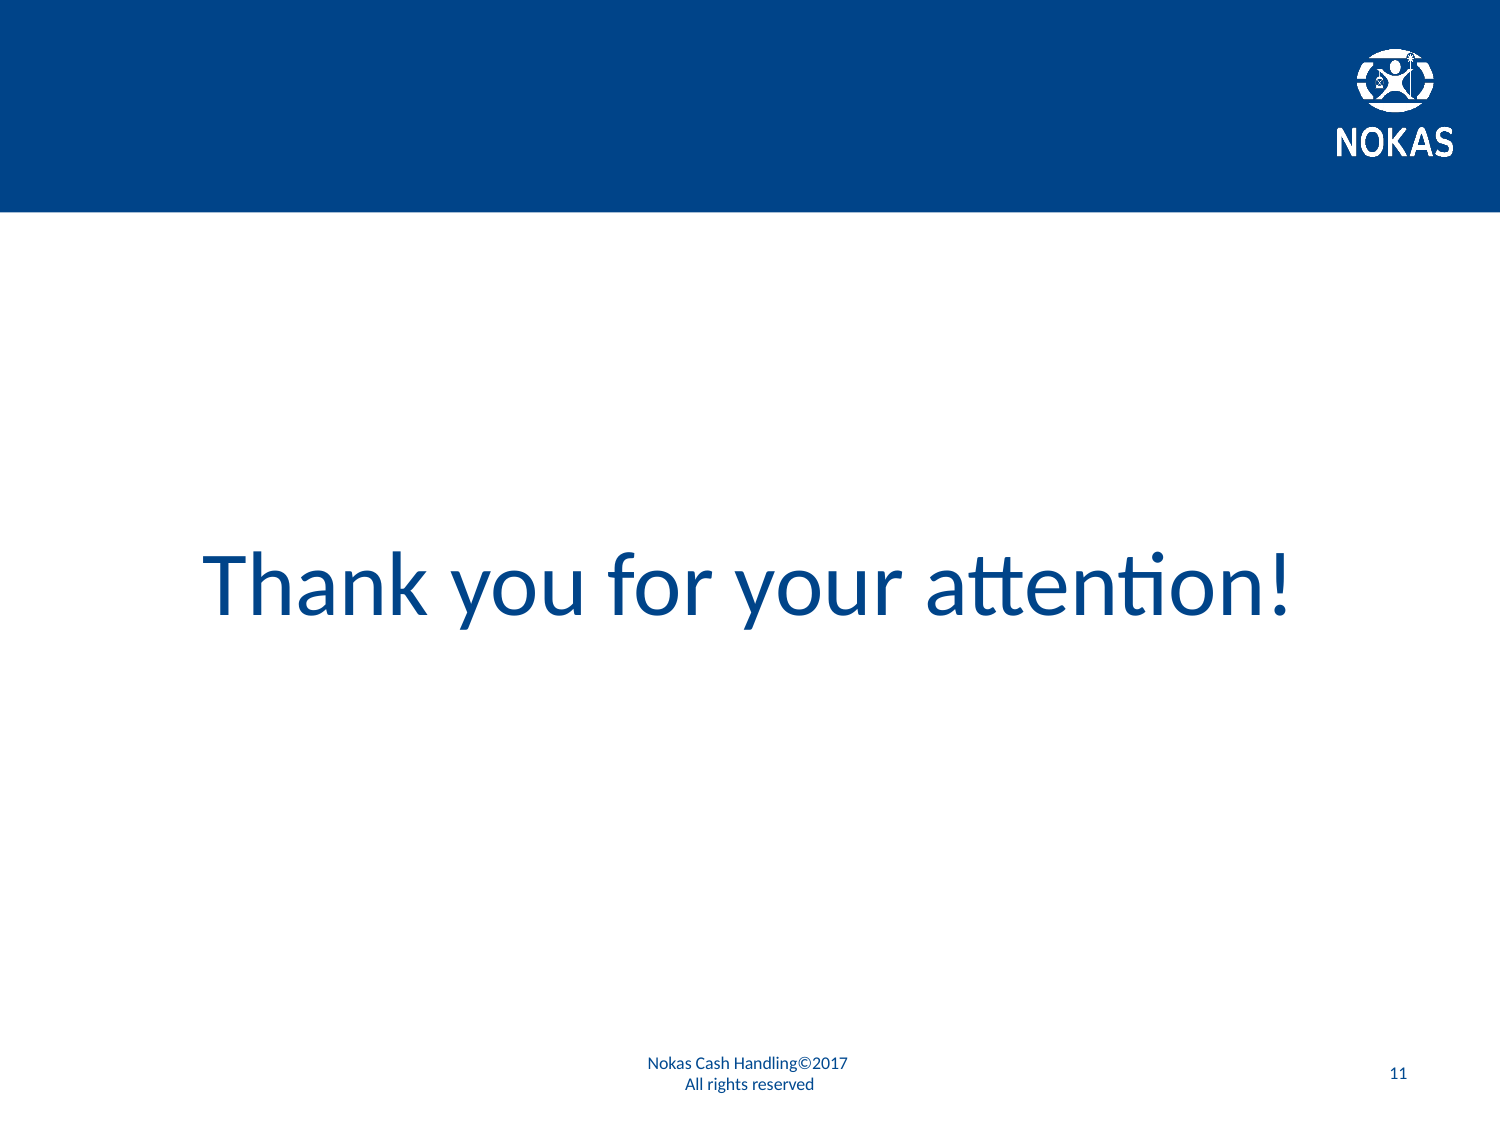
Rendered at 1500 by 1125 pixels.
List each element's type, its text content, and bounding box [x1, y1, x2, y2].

footer Nokas Cash Handling©2017 All rights reserved [512, 1042, 988, 1103]
picture [1337, 49, 1453, 157]
slide_number 11 [1074, 1042, 1425, 1103]
list Thank you for your attention! [74, 271, 1426, 1006]
